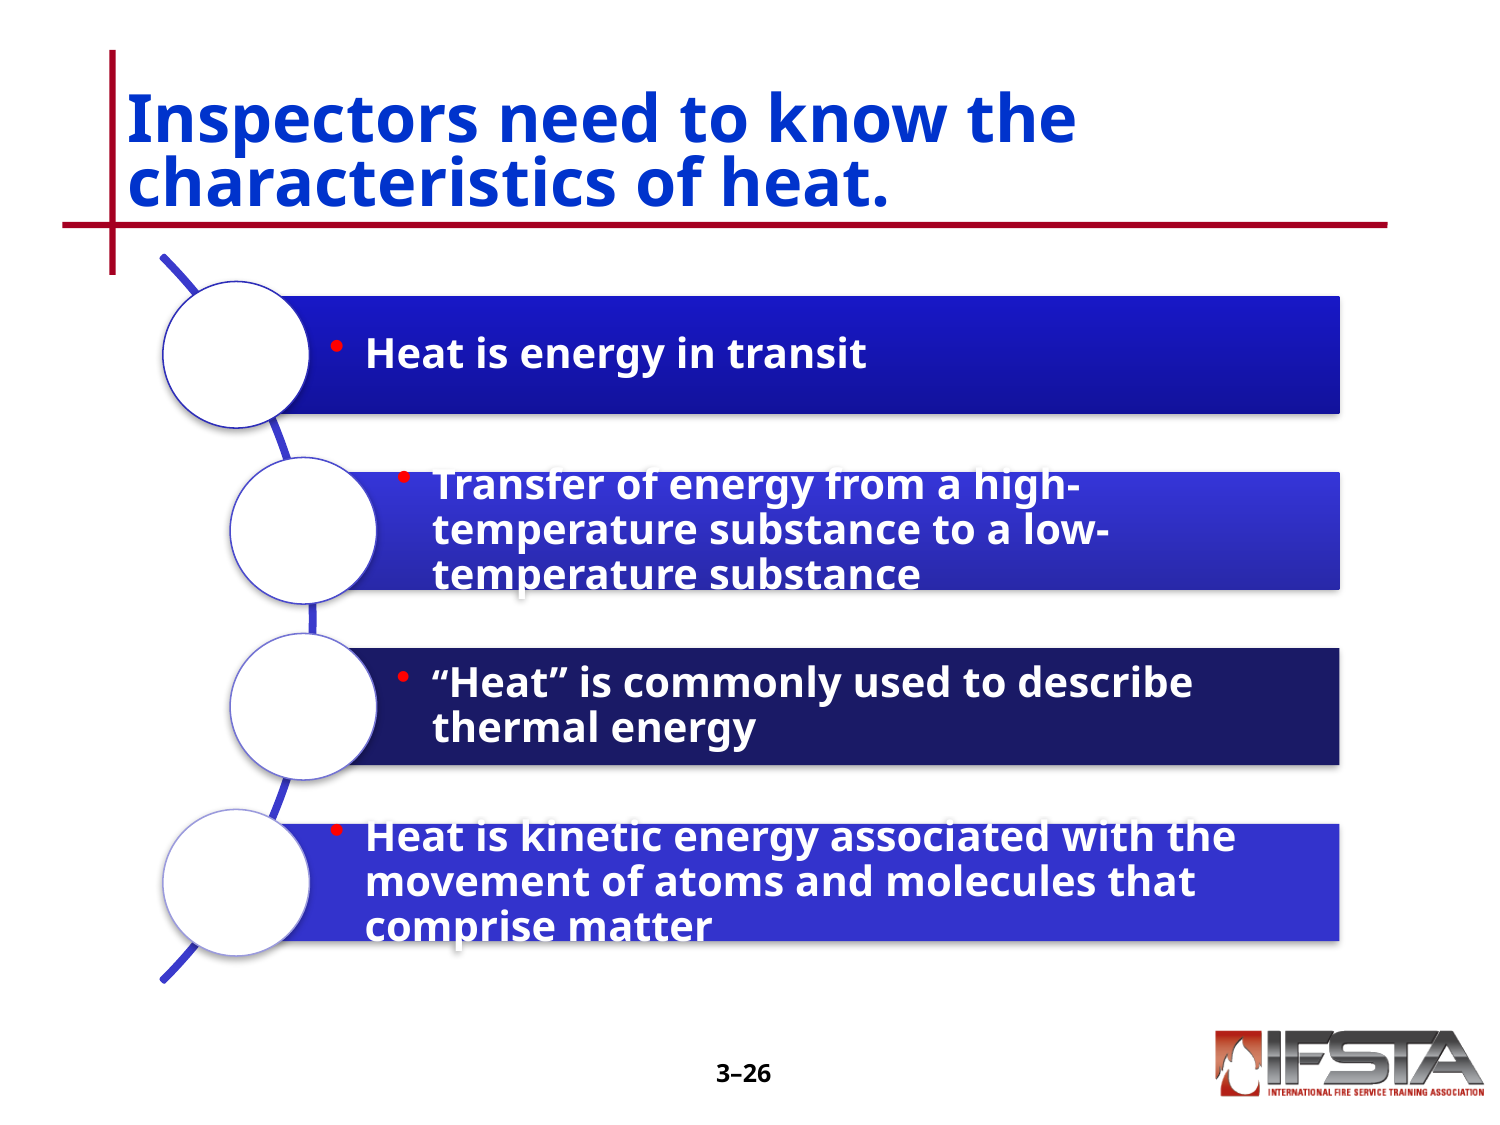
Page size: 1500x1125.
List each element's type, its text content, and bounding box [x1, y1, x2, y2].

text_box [149, 237, 1351, 1001]
picture [1215, 1030, 1485, 1099]
slide_number 3–25 [587, 1050, 900, 1125]
title Inspectors need to know the characteristics of heat. [112, 84, 1388, 235]
